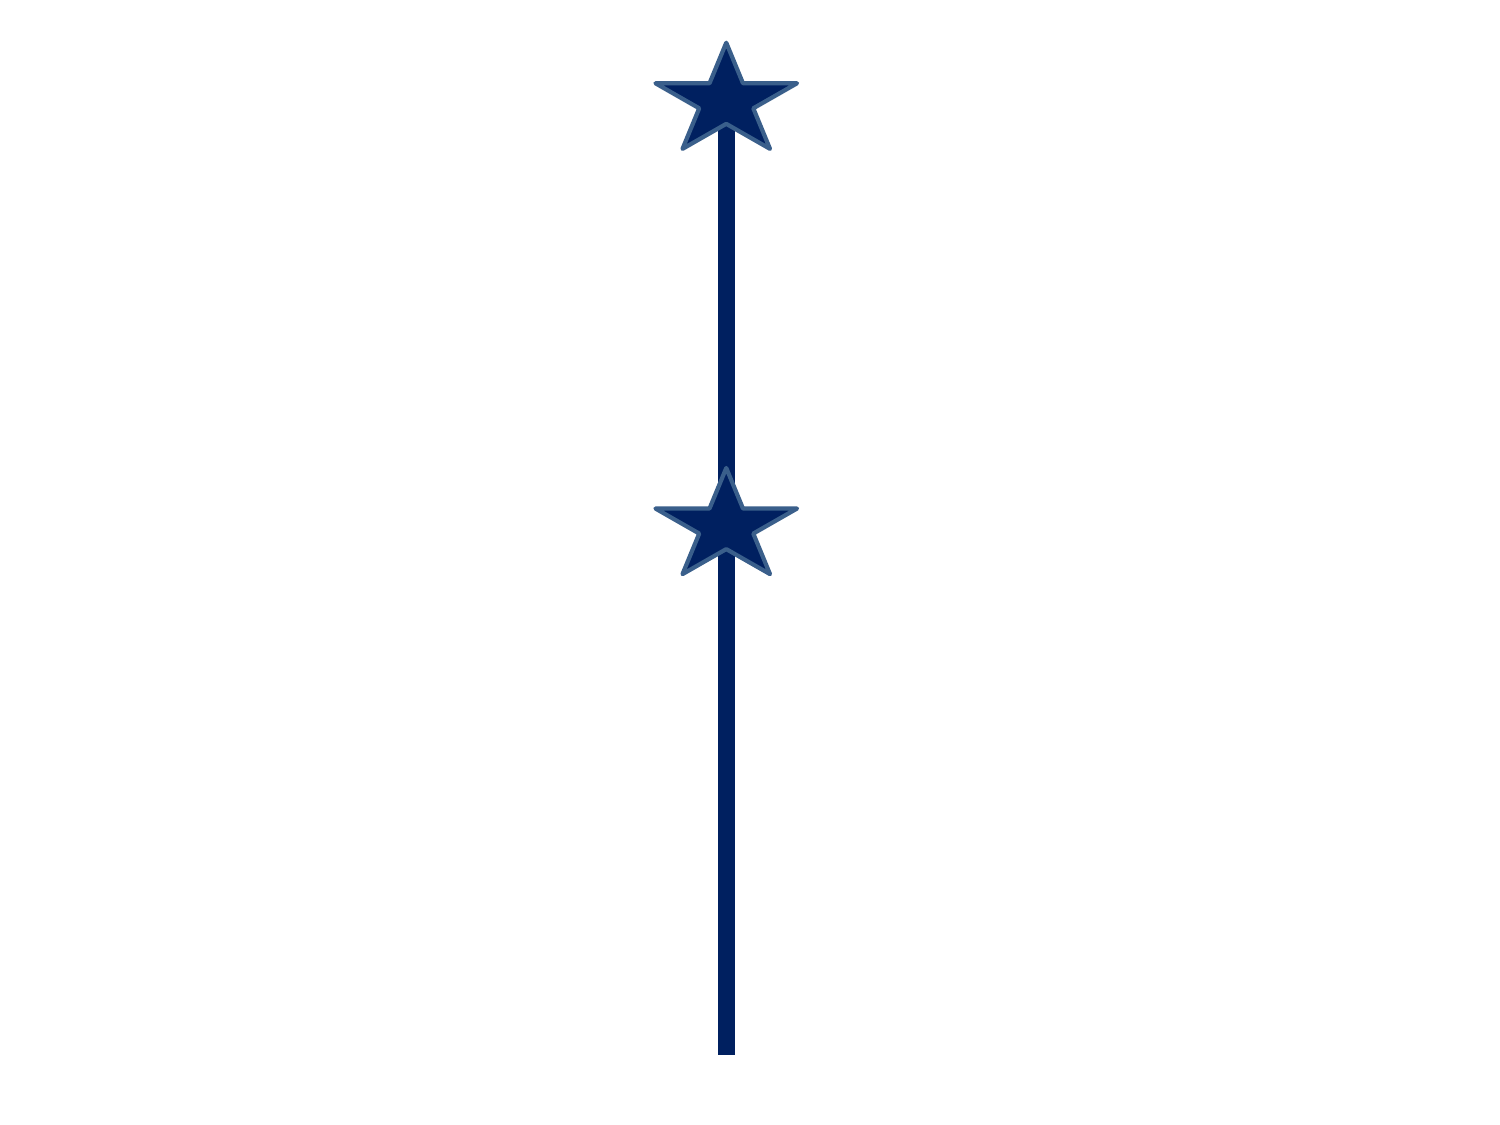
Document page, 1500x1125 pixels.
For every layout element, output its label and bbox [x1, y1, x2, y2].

text_box [653, 465, 800, 567]
text_box [653, 40, 800, 151]
